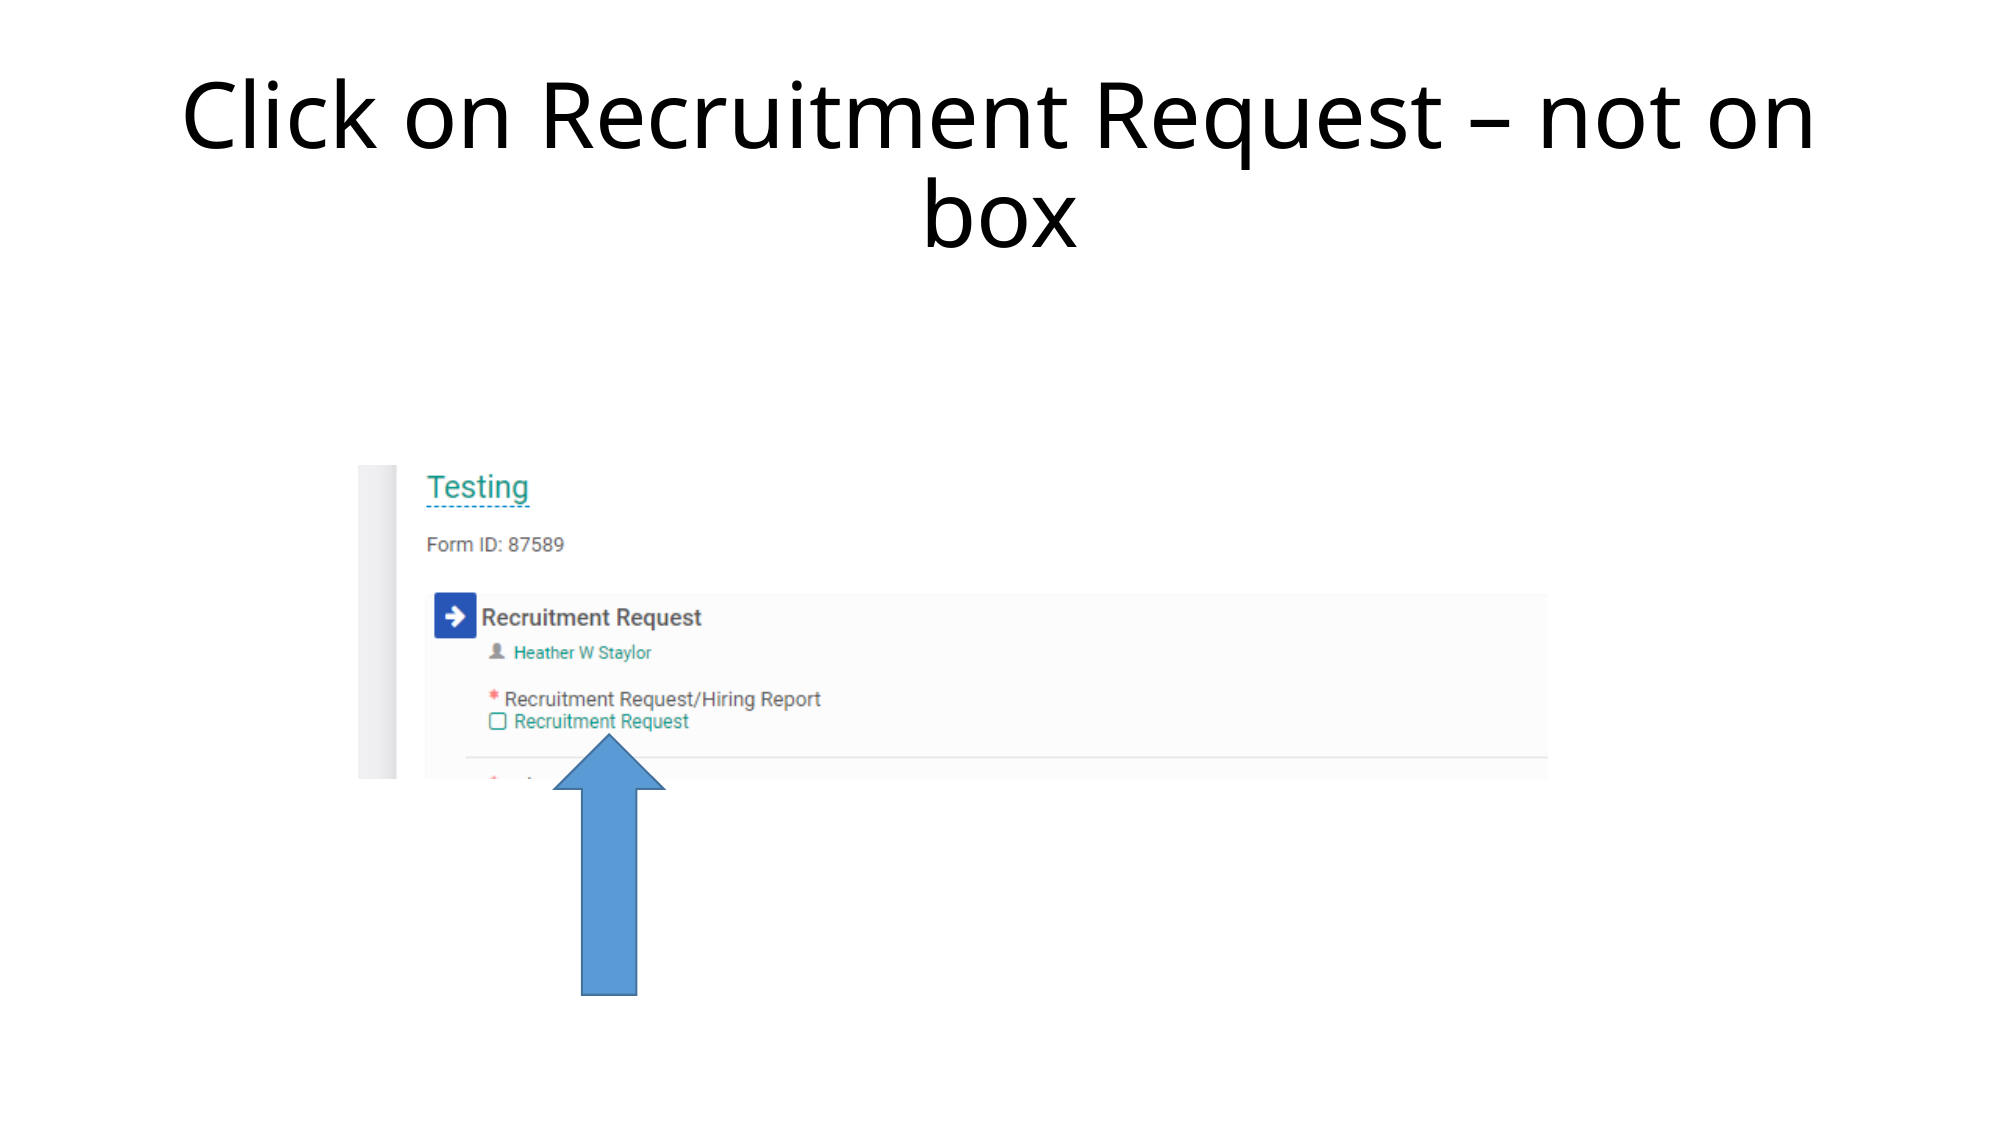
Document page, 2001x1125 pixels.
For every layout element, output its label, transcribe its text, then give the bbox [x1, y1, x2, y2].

title Click on Recruitment Request – not on box [137, 59, 1863, 278]
text_box [552, 779, 667, 996]
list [358, 465, 1548, 779]
